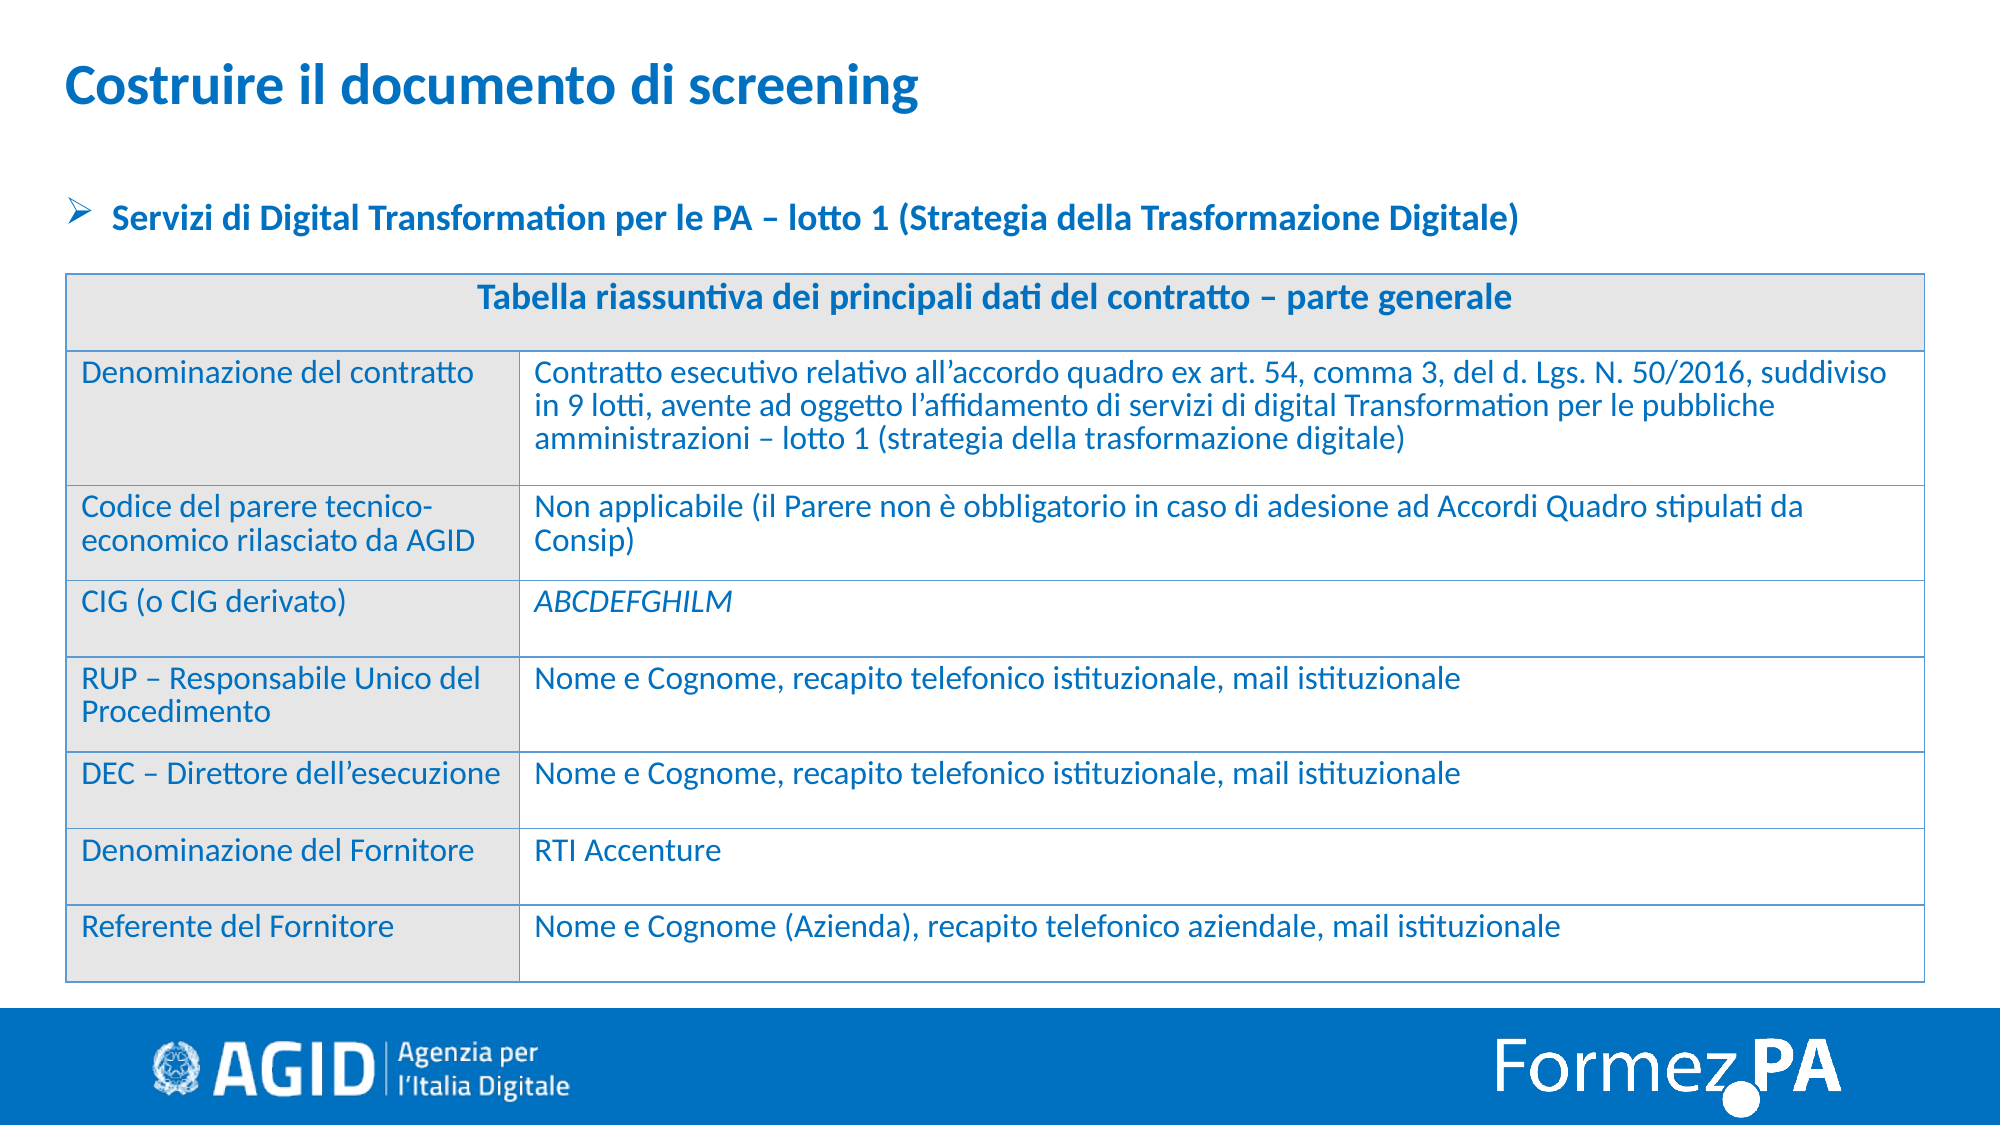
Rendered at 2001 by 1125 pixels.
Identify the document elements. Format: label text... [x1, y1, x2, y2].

table_header Tabella riassuntiva dei principali dati del contratto – parte generale [67, 275, 1924, 350]
table_cell Contratto esecutivo relativo all’accordo quadro ex art. 54, comma 3, del d. Lgs. N. 50/2016, suddiviso in 9 lotti, avente ad oggetto l’affidamento di servizi di digital Transformation per le pubbliche amministrazioni – lotto 1 (strategia della trasformazione digitale) [520, 352, 1924, 485]
table_cell Denominazione del contratto [67, 352, 519, 485]
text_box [0, 1009, 2000, 1125]
table_cell DEC – Direttore dell’esecuzione [67, 753, 519, 828]
table_cell Nome e Cognome, recapito telefonico istituzionale, mail istituzionale [520, 753, 1924, 828]
table_cell Referente del Fornitore [67, 906, 519, 981]
table_cell Denominazione del Fornitore [67, 829, 519, 904]
table_cell Nome e Cognome, recapito telefonico istituzionale, mail istituzionale [520, 658, 1924, 751]
text_box Servizi di Digital Transformation per le PA – lotto 1 (Strategia della Trasformazione Digitale) [50, 163, 1883, 314]
table_cell ABCDEFGHILM [520, 581, 1924, 656]
table_cell CIG (o CIG derivato) [67, 581, 519, 656]
table_cell Nome e Cognome (Azienda), recapito telefonico aziendale, mail istituzionale [520, 906, 1924, 981]
table_cell RTI Accenture [520, 829, 1924, 904]
table_cell Non applicabile (il Parere non è obbligatorio in caso di adesione ad Accordi Quadro stipulati da Consip) [520, 486, 1924, 580]
text_box Costruire il documento di screening [50, 39, 1925, 124]
table_cell Codice del parere tecnico-economico rilasciato da AGID [67, 486, 519, 580]
table_cell RUP – Responsabile Unico del Procedimento [67, 658, 519, 751]
